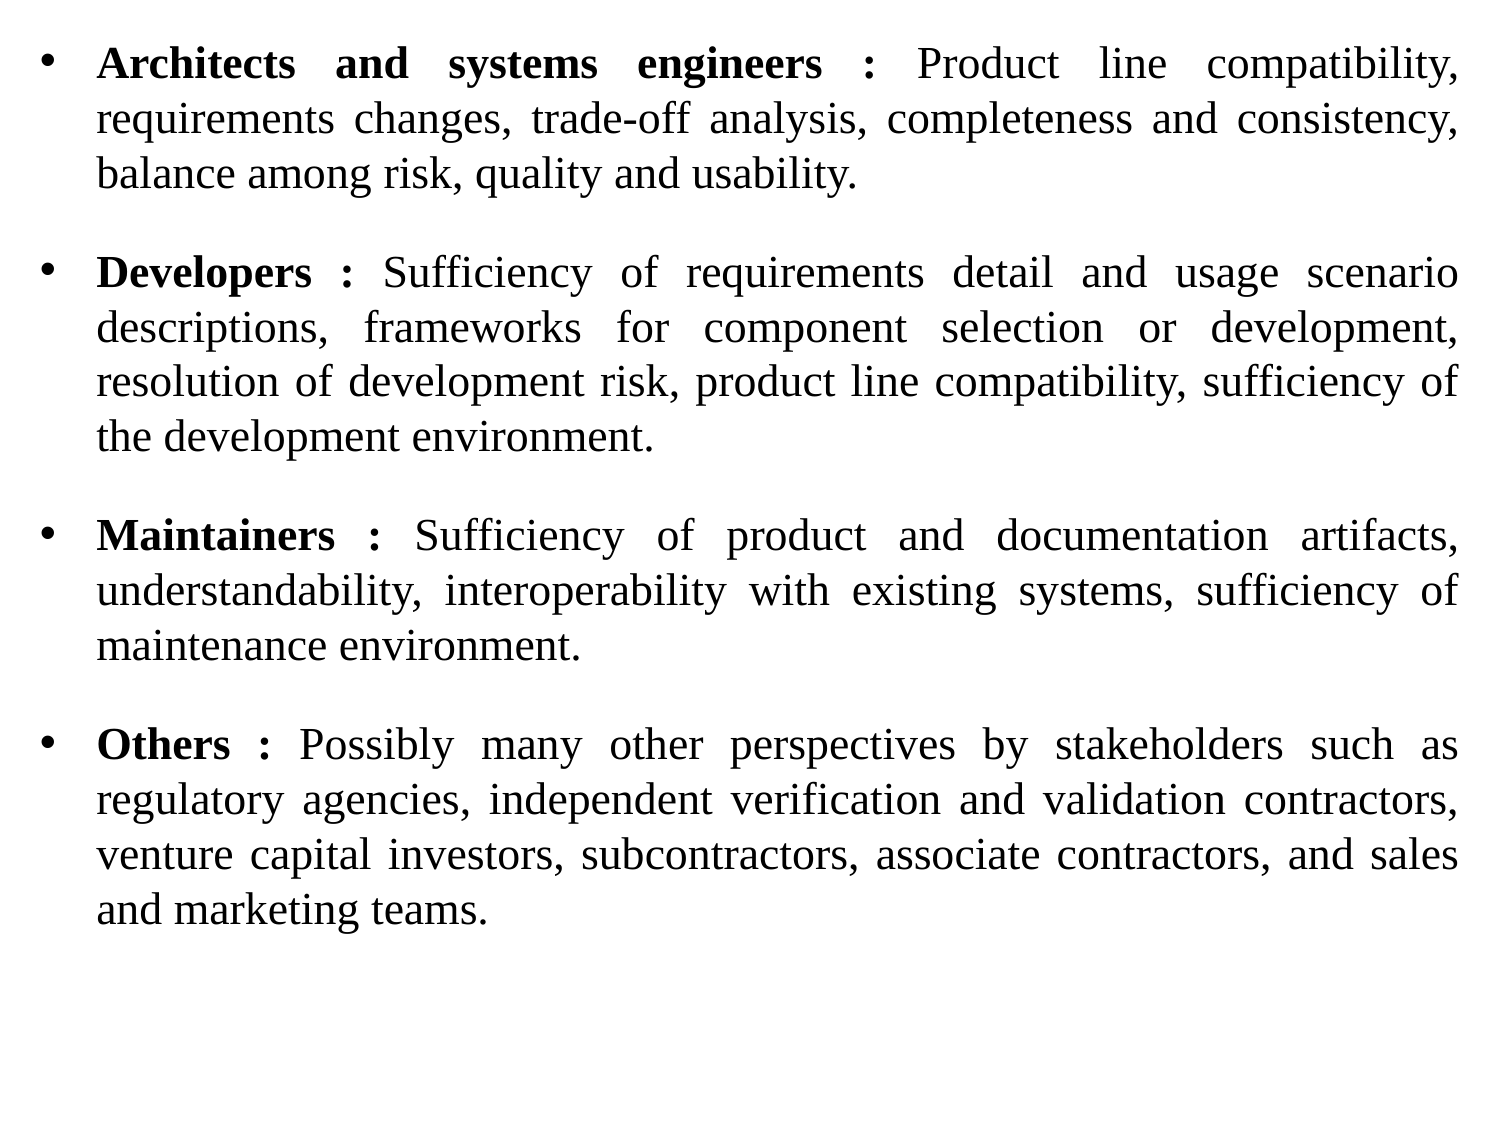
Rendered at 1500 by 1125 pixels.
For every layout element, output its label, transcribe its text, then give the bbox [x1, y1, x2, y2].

list Architects and systems engineers : Product line compatibility, requirements changes, trade-off analysis, completeness and consistency, balance among risk, quality and usability. Developers : Sufficiency of requirements detail and usage scenario descriptions, frameworks for component selection or development, resolution of development risk, product line compatibility, sufficiency of the development environment. Maintainers : Sufficiency of product and documentation artifacts, understandability, interoperability with existing systems, sufficiency of maintenance environment. Others : Possibly many other perspectives by stakeholders such as regulatory agencies, independent verification and validation contractors, venture capital investors, subcontractors, associate contractors, and sales and marketing teams. [24, 24, 1475, 1100]
